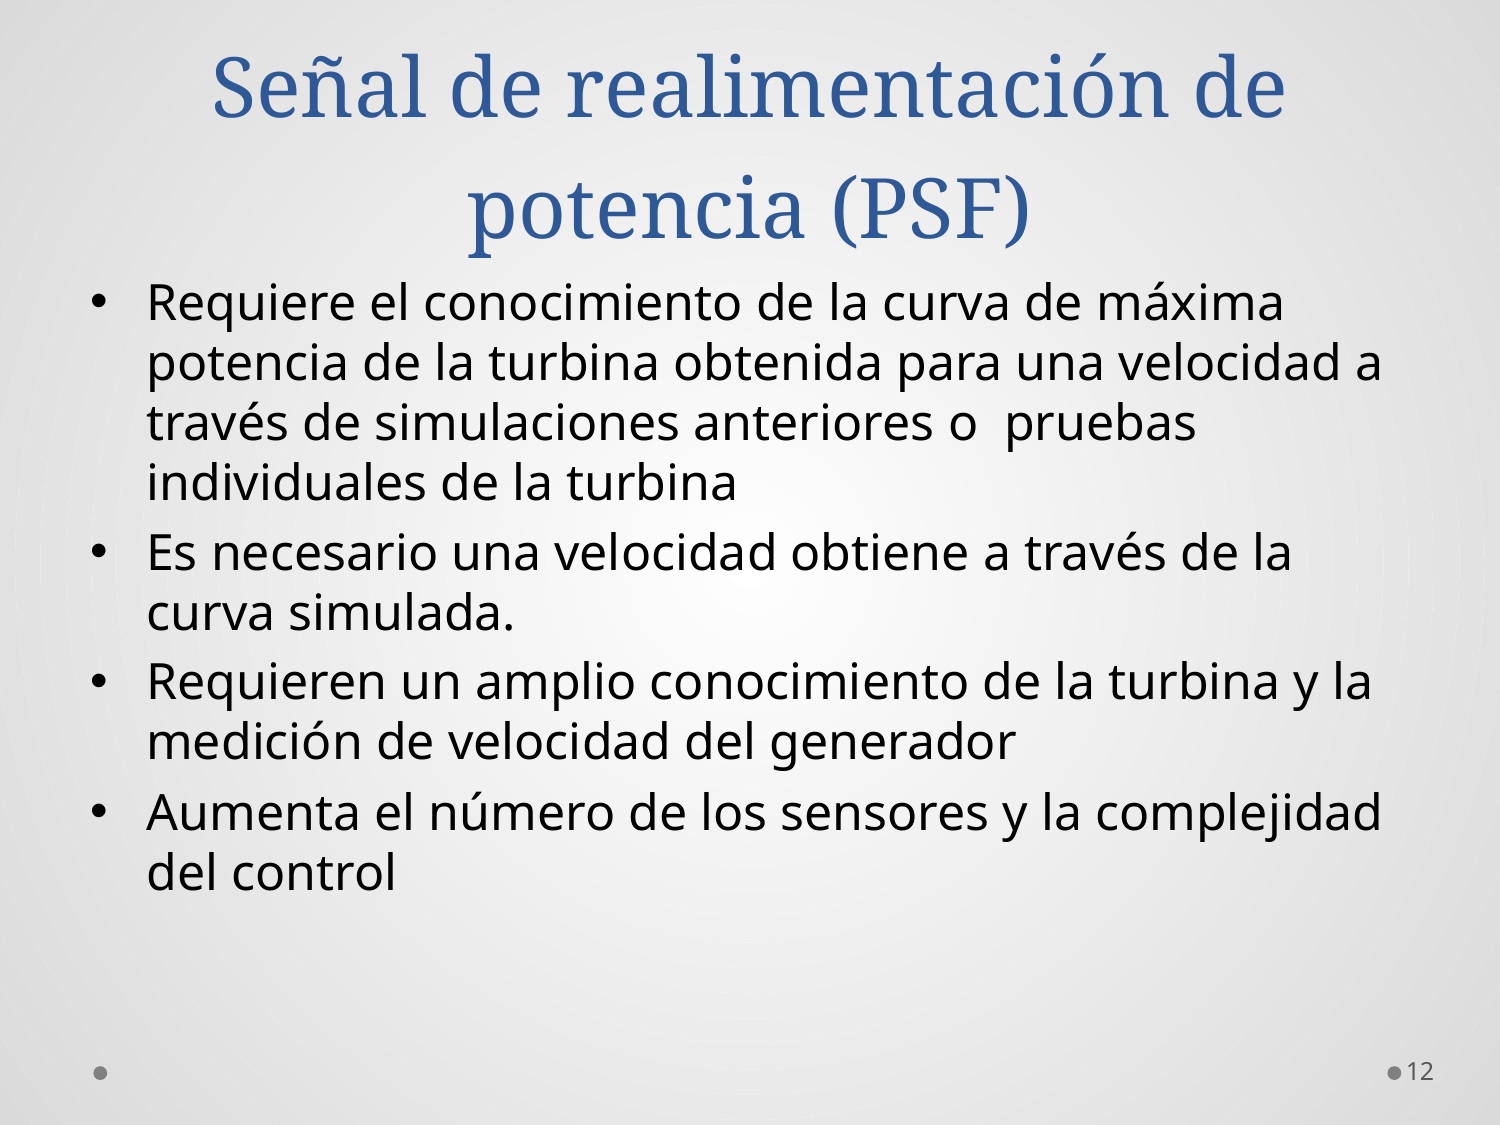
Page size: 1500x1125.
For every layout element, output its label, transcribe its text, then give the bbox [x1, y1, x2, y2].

slide_number 12 [1401, 1042, 1494, 1103]
title Señal de realimentación de potencia (PSF) [75, 0, 1425, 262]
list Requiere el conocimiento de la curva de máxima potencia de la turbina obtenida para una velocidad a través de simulaciones anteriores o pruebas individuales de la turbina Es necesario una velocidad obtiene a través de la curva simulada. Requieren un amplio conocimiento de la turbina y la medición de velocidad del generador Aumenta el número de los sensores y la complejidad del control [75, 262, 1425, 1005]
